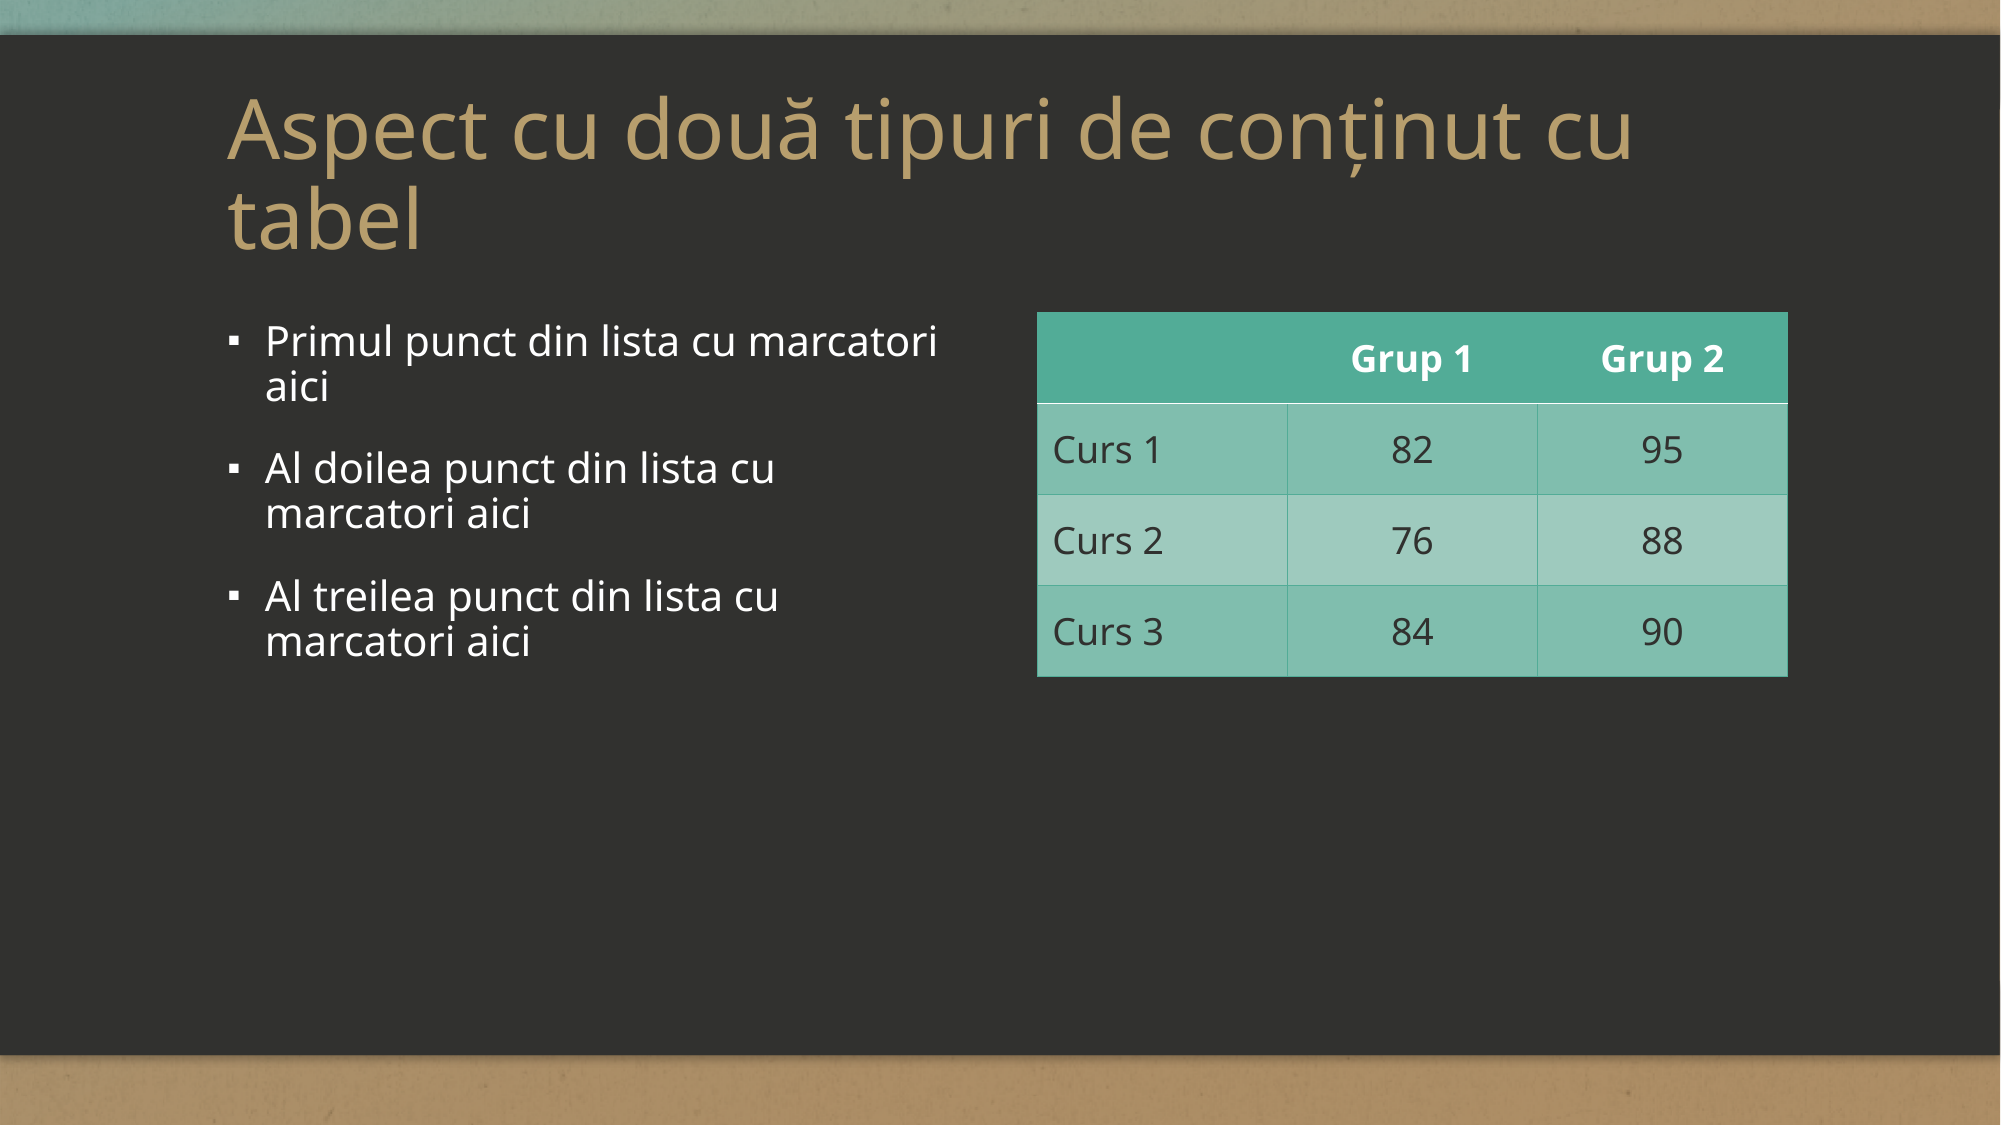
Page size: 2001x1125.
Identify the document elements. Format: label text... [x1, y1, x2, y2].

table_cell Curs 1 [1038, 404, 1287, 494]
table_header Grup 1 [1288, 313, 1537, 403]
picture [0, 0, 2001, 1125]
list Primul punct din lista cu marcatori aici Al doilea punct din lista cu marcatori aici Al treilea punct din lista cu marcatori aici [212, 312, 963, 1013]
table_cell Curs 3 [1038, 586, 1287, 676]
table_cell 76 [1288, 495, 1537, 585]
table_cell 95 [1538, 404, 1787, 494]
table_cell 88 [1538, 495, 1787, 585]
table_header Grup 2 [1538, 313, 1787, 403]
table_cell Curs 2 [1038, 495, 1287, 585]
title Aspect cu două tipuri de conținut cu tabel [212, 68, 1788, 275]
table_header [1038, 313, 1287, 403]
table_cell 82 [1288, 404, 1537, 494]
table_cell 84 [1288, 586, 1537, 676]
table_cell 90 [1538, 586, 1787, 676]
